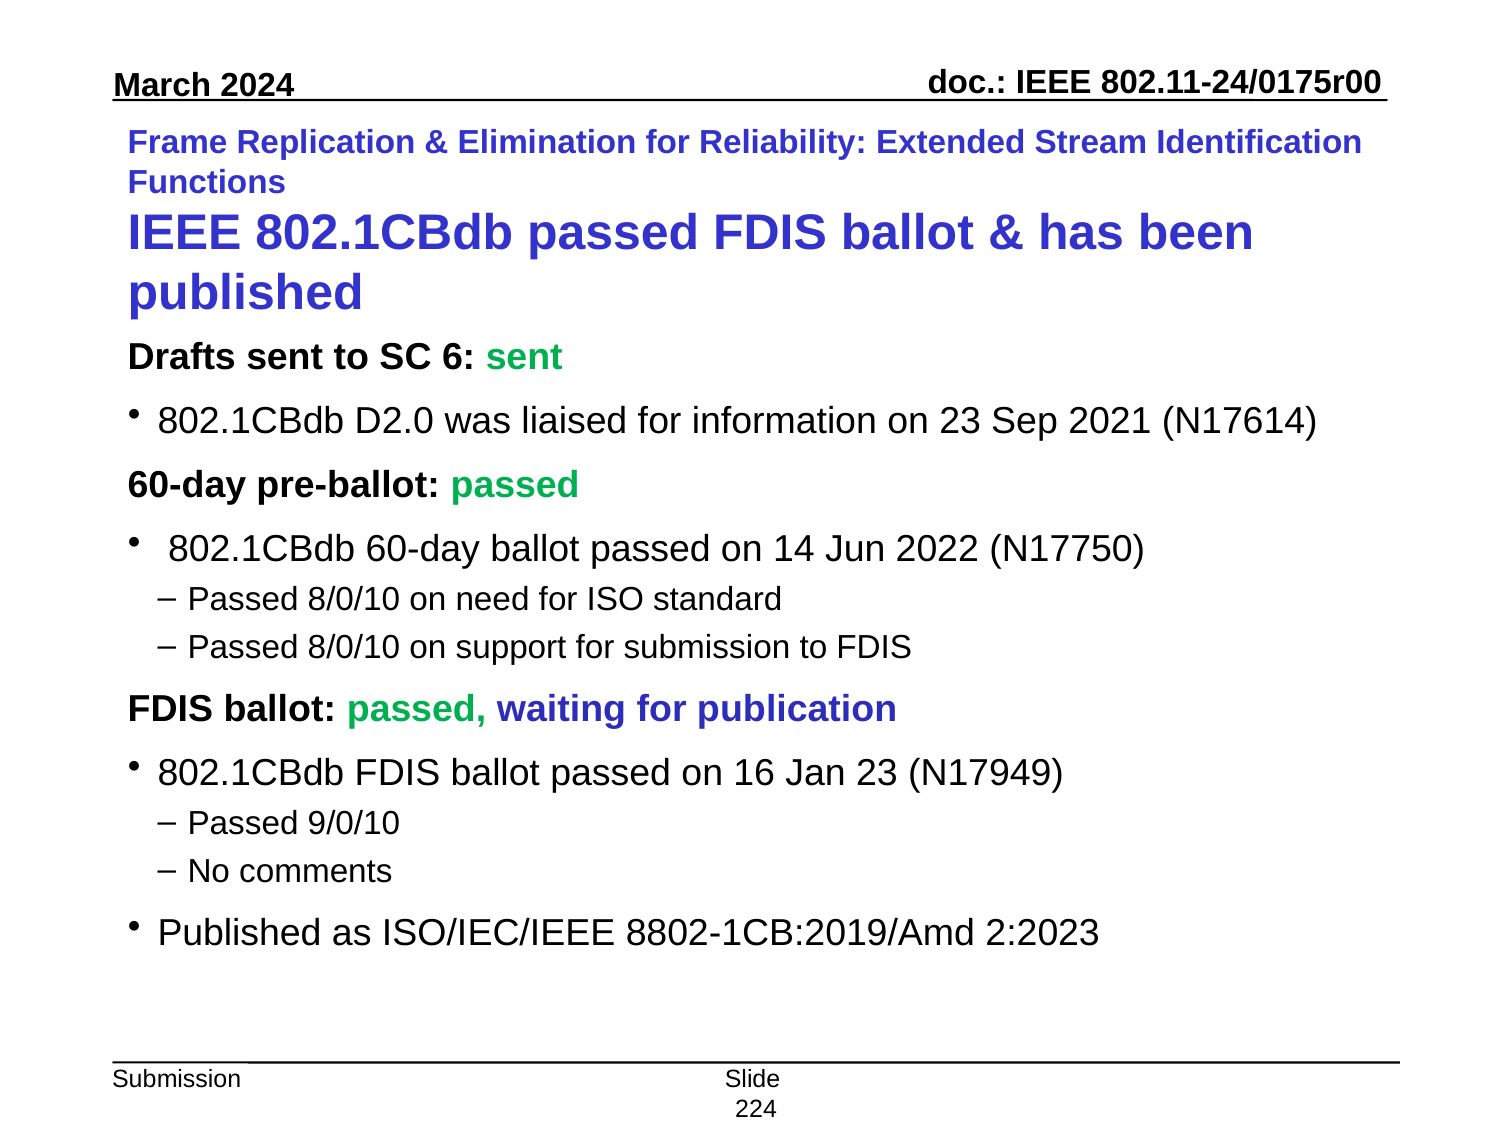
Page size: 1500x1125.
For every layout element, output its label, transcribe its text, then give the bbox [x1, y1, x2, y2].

slide_number Slide 224 [709, 1061, 803, 1093]
title Frame Replication & Elimination for Reliability: Extended Stream Identification Functions IEEE 802.1CBdb passed FDIS ballot & has been published [112, 112, 1388, 288]
list Drafts sent to SC 6: sent 802.1CBdb D2.0 was liaised for information on 23 Sep 2021 (N17614) 60-day pre-ballot: passed 802.1CBdb 60-day ballot passed on 14 Jun 2022 (N17750) Passed 8/0/10 on need for ISO standard Passed 8/0/10 on support for submission to FDIS FDIS ballot: passed, waiting for publication 802.1CBdb FDIS ballot passed on 16 Jan 23 (N17949) Passed 9/0/10 No comments Published as ISO/IEC/IEEE 8802-1CB:2019/Amd 2:2023 [112, 324, 1388, 1000]
